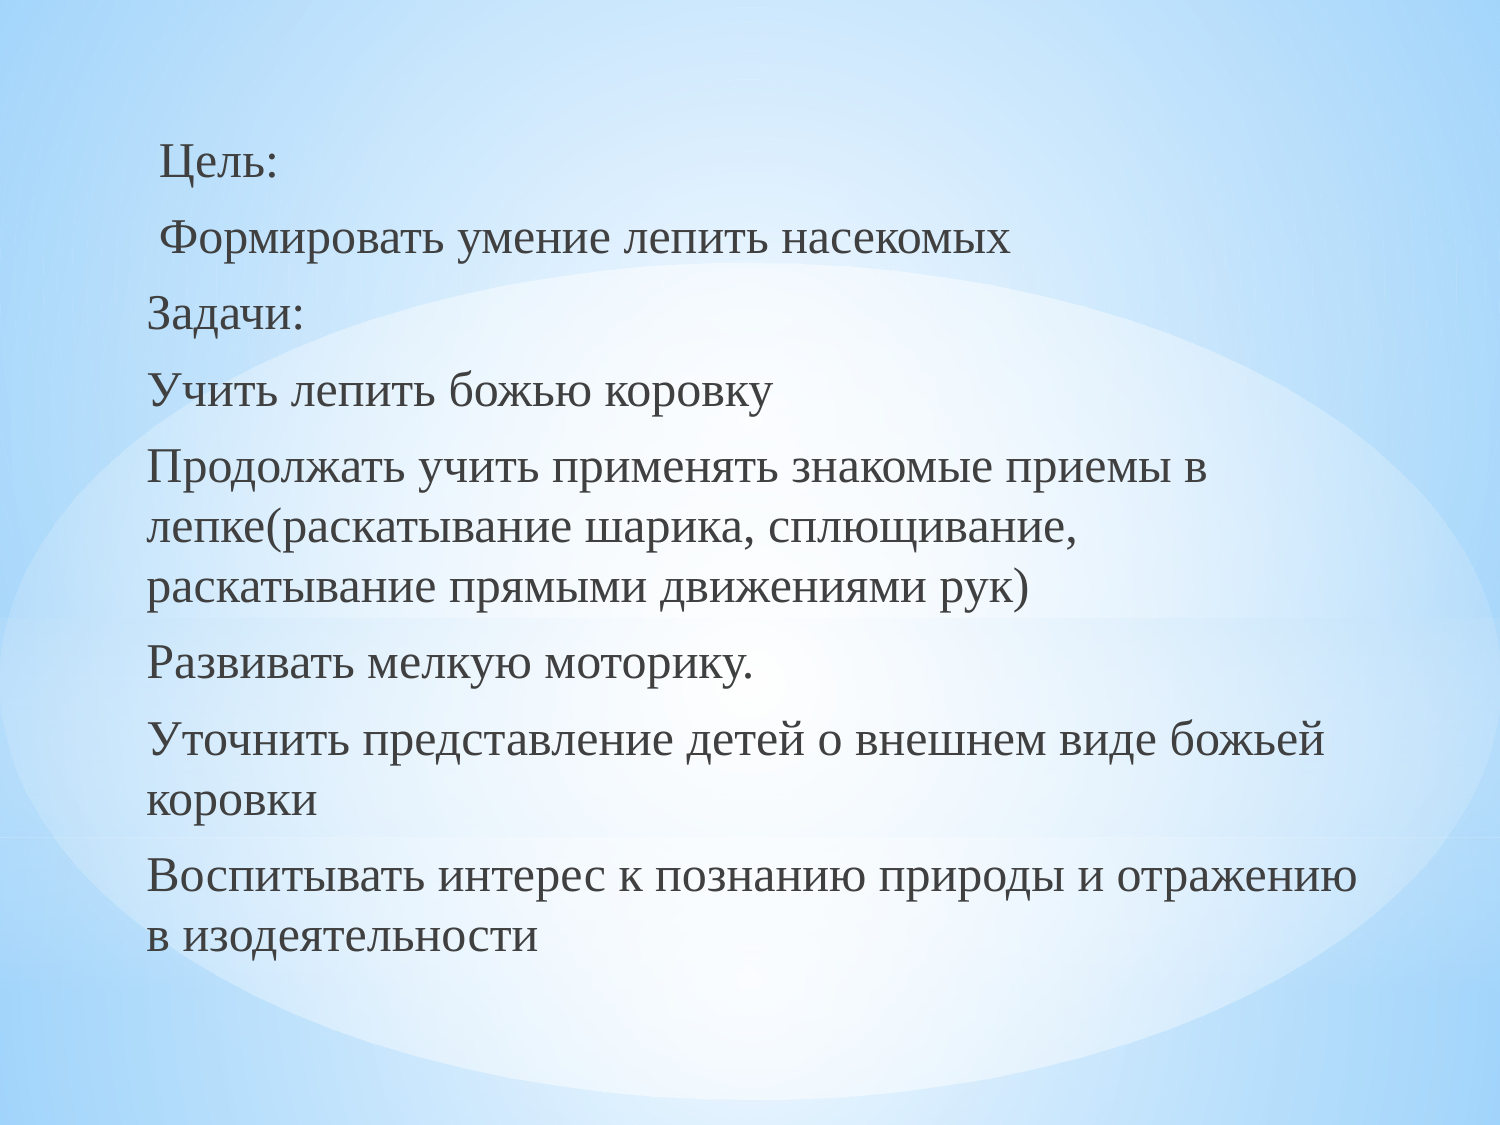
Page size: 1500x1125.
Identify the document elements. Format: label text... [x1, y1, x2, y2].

list Цель: Формировать умение лепить насекомых Задачи: Учить лепить божью коровку Продолжать учить применять знакомые приемы в лепке(раскатывание шарика, сплющивание, раскатывание прямыми движениями рук) Развивать мелкую моторику. Уточнить представление детей о внешнем виде божьей коровки Воспитывать интерес к познанию природы и отражению в изодеятельности [123, 120, 1388, 1071]
